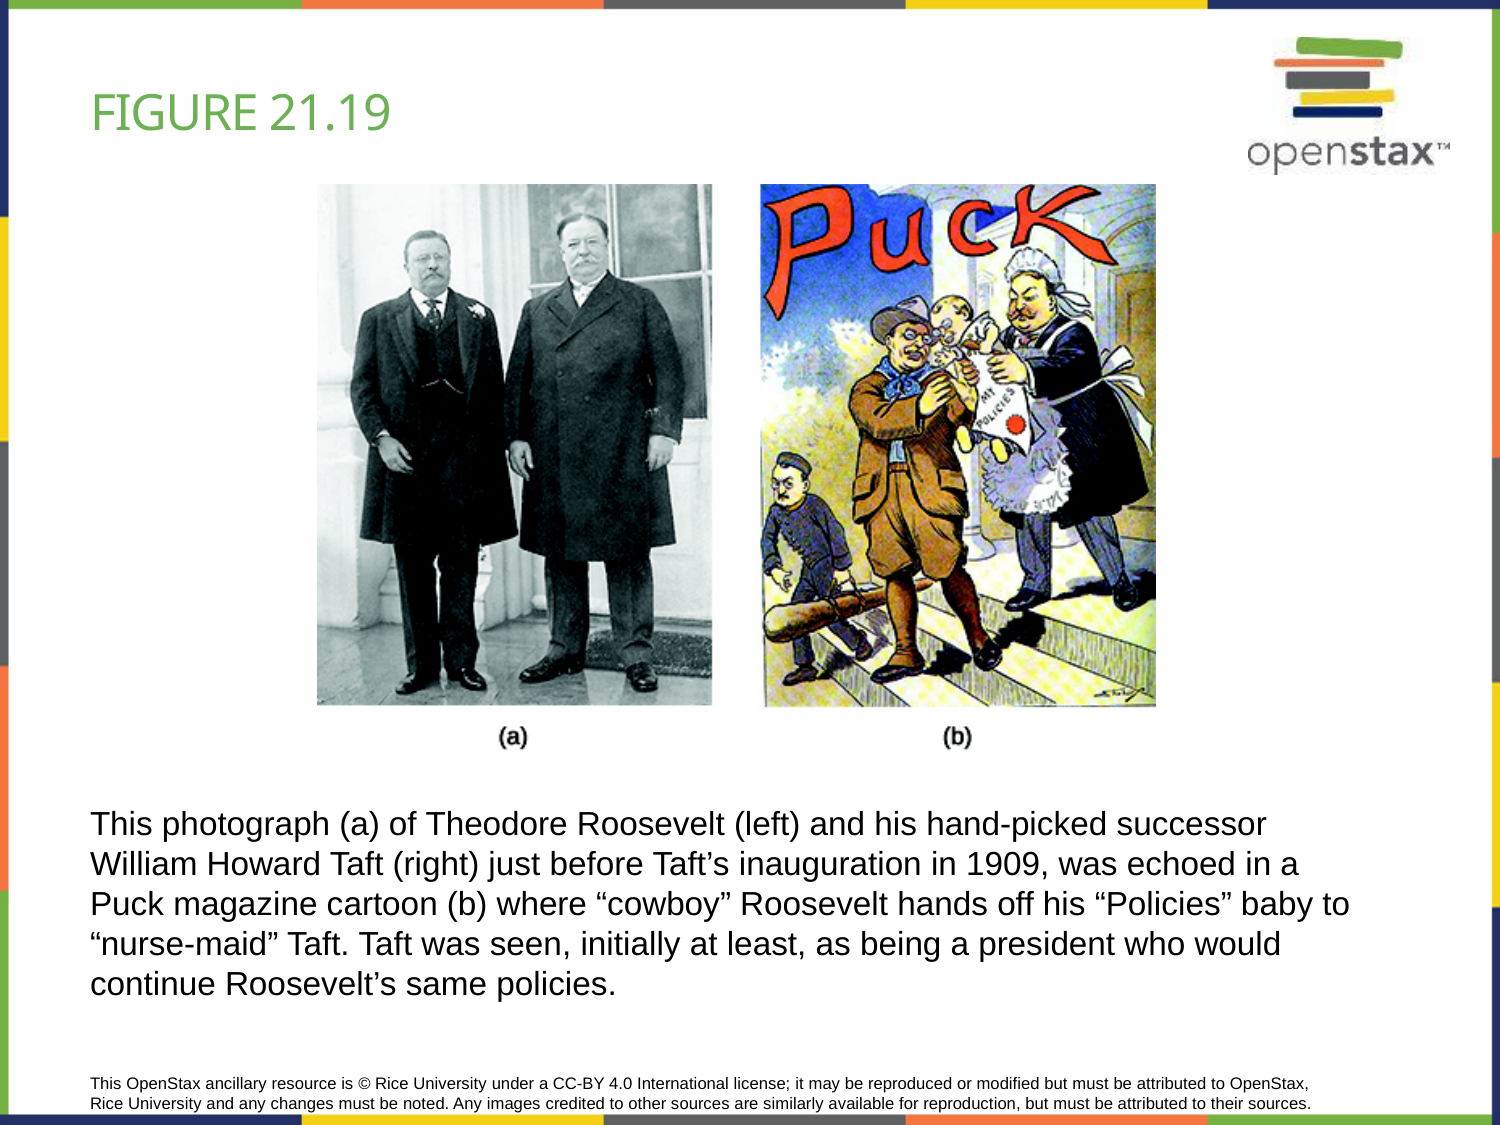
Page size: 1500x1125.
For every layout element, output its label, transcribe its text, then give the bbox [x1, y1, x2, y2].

list This photograph (a) of Theodore Roosevelt (left) and his hand-picked successor William Howard Taft (right) just before Taft’s inauguration in 1909, was echoed in a Puck magazine cartoon (b) where “cowboy” Roosevelt hands off his “Policies” baby to “nurse-maid” Taft. Taft was seen, initially at least, as being a president who would continue Roosevelt’s same policies. [75, 794, 1398, 986]
title Figure 21.19 [75, 39, 1246, 148]
footer This OpenStax ancillary resource is © Rice University under a CC-BY 4.0 International license; it may be reproduced or modified but must be attributed to OpenStax, Rice University and any changes must be noted. Any images credited to other sources are similarly available for reproduction, but must be attributed to their sources. [75, 1065, 1350, 1112]
picture [0, 0, 1500, 1125]
